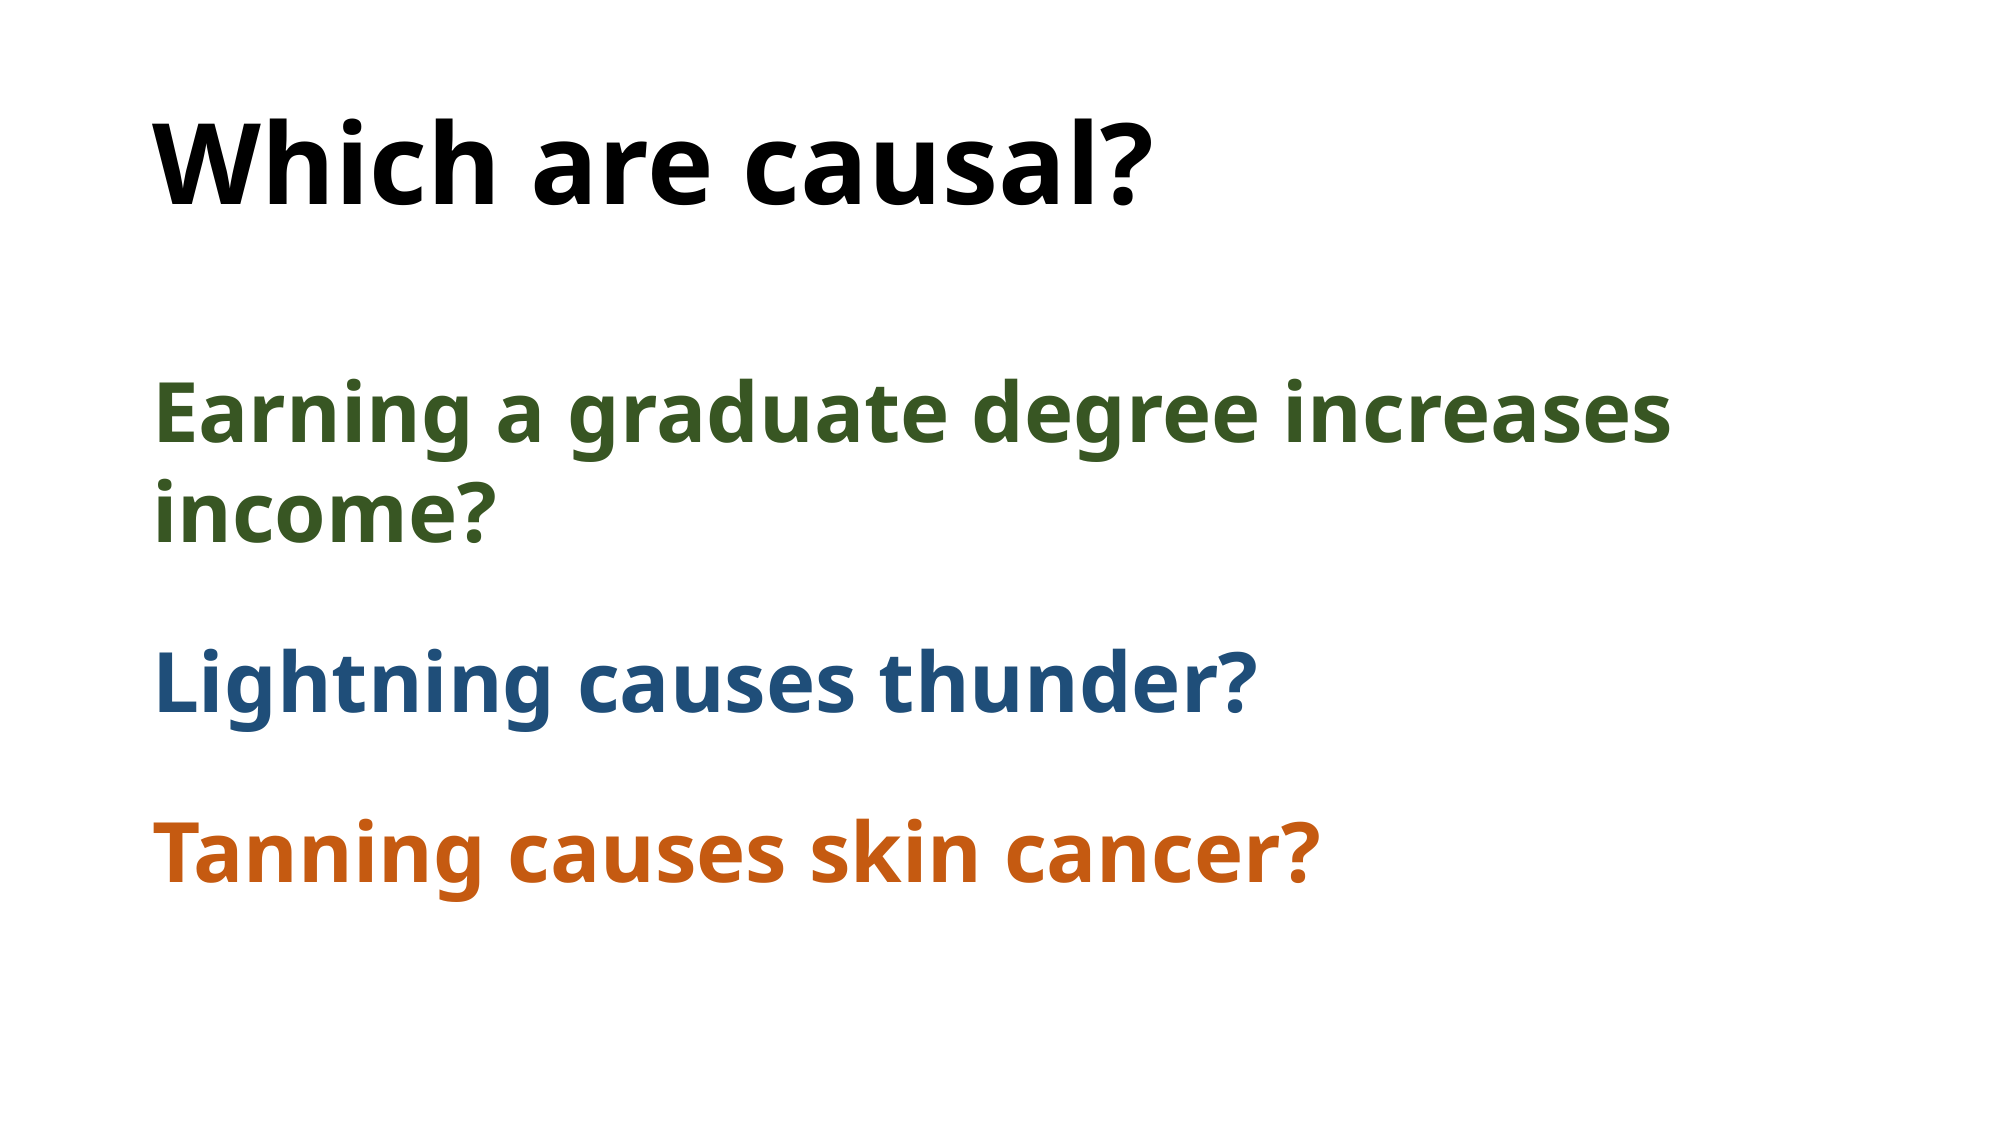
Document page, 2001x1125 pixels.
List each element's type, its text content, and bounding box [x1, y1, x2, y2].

text_box Earning a graduate degree increases income? Lightning causes thunder? Tanning causes skin cancer? [137, 351, 1790, 907]
title Which are causal? [137, 59, 1863, 278]
